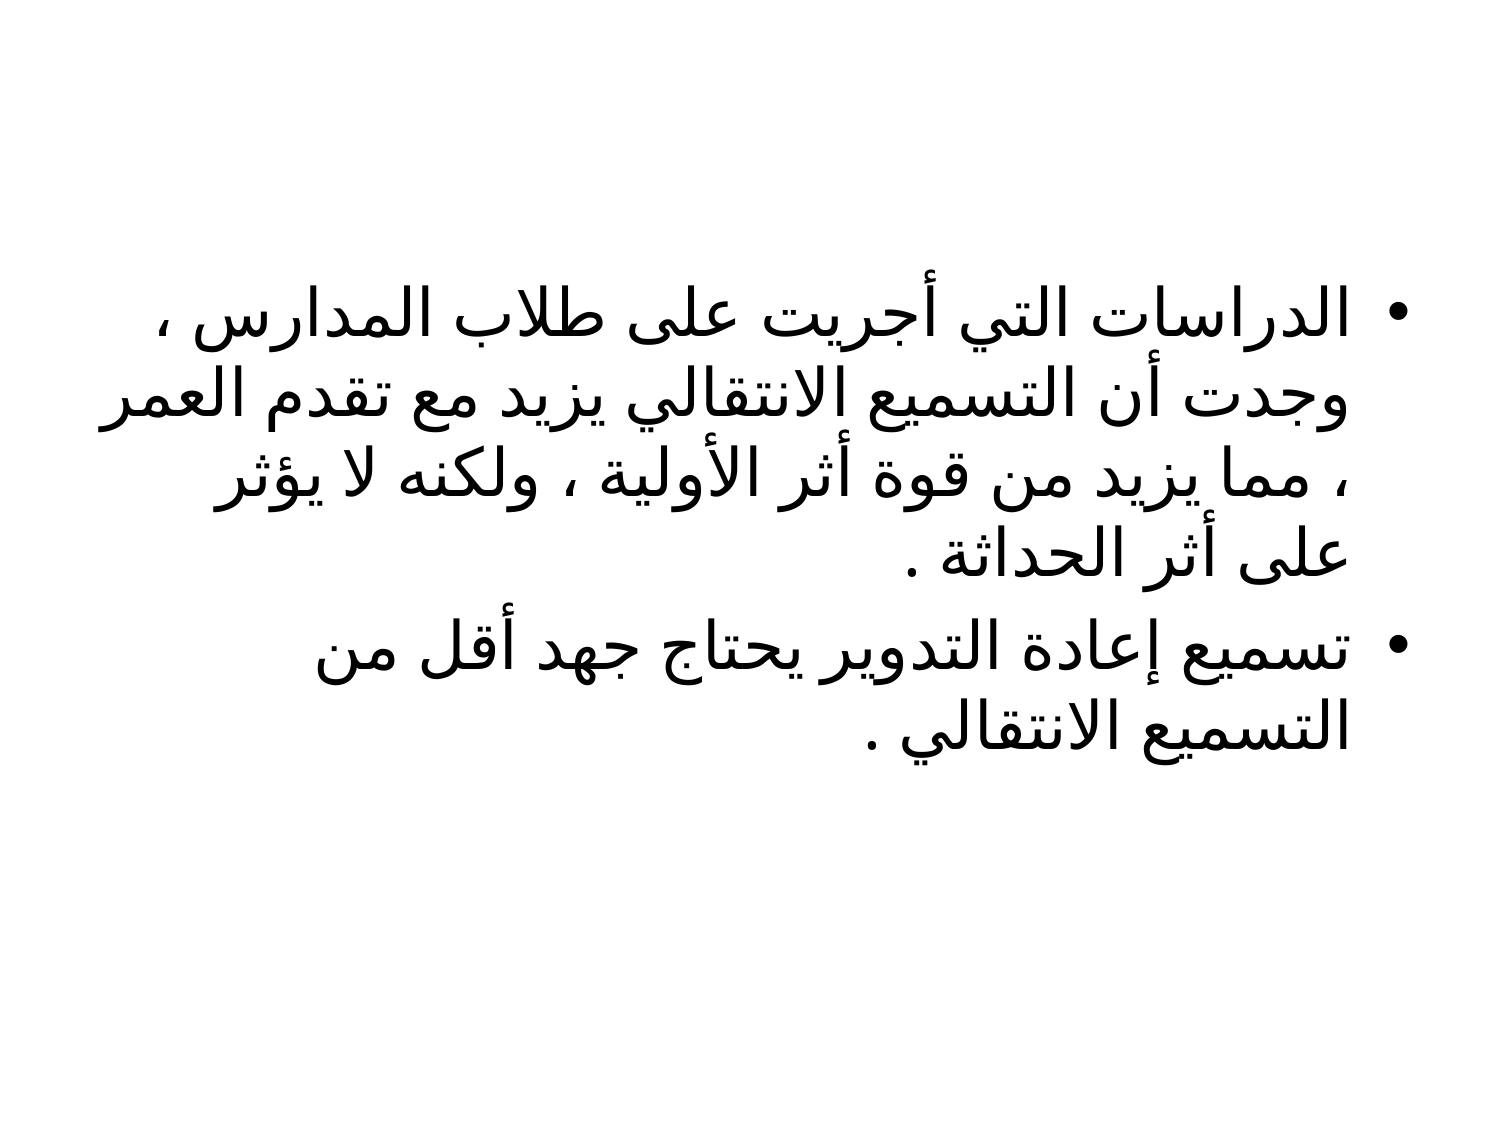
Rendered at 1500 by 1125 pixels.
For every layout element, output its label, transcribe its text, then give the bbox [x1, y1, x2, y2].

list الدراسات التي أجريت على طلاب المدارس ، وجدت أن التسميع الانتقالي يزيد مع تقدم العمر ، مما يزيد من قوة أثر الأولية ، ولكنه لا يؤثر على أثر الحداثة . تسميع إعادة التدوير يحتاج جهد أقل من التسميع الانتقالي . [75, 262, 1425, 1005]
